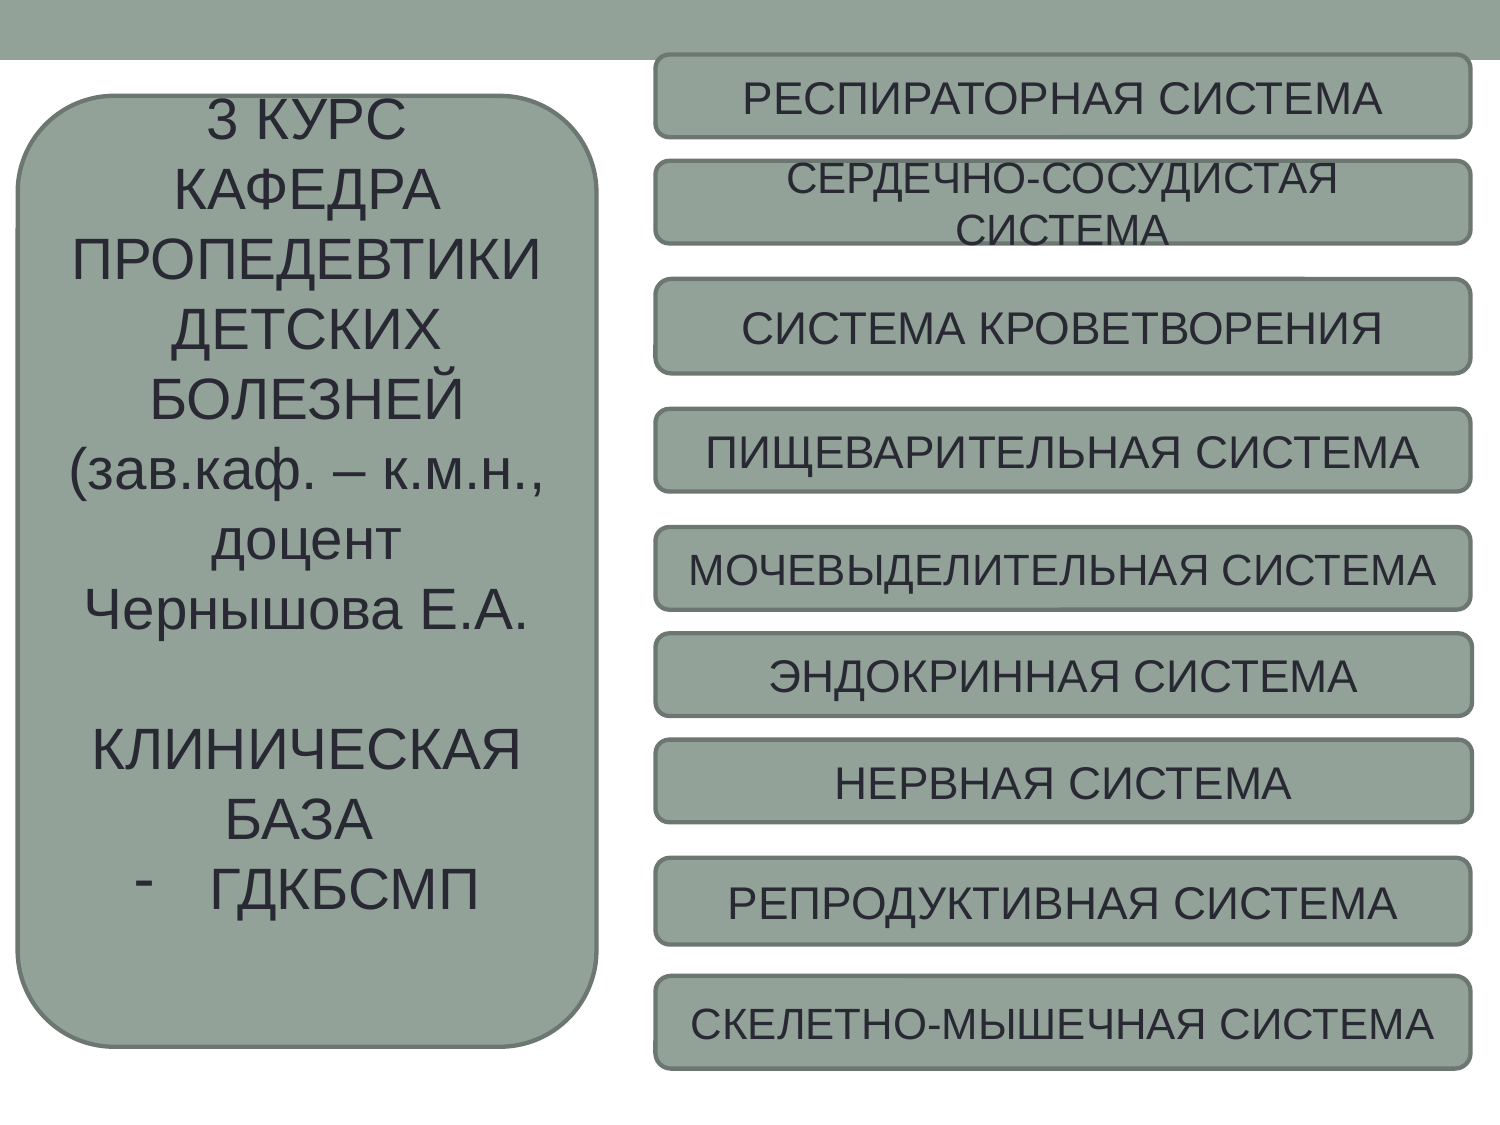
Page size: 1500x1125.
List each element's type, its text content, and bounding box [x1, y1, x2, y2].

text_box МОЧЕВЫДЕЛИТЕЛЬНАЯ СИСТЕМА [653, 524, 1473, 612]
text_box ПИЩЕВАРИТЕЛЬНАЯ СИСТЕМА [653, 406, 1473, 494]
text_box СКЕЛЕТНО-МЫШЕЧНАЯ СИСТЕМА [653, 973, 1473, 1071]
text_box СЕРДЕЧНО-СОСУДИСТАЯ СИСТЕМА [653, 158, 1473, 246]
text_box НЕРВНАЯ СИСТЕМА [653, 737, 1475, 825]
text_box РЕПРОДУКТИВНАЯ СИСТЕМА [653, 855, 1473, 947]
text_box РЕСПИРАТОРНАЯ СИСТЕМА [653, 52, 1473, 140]
text_box 3 КУРС КАФЕДРА ПРОПЕДЕВТИКИ ДЕТСКИХ БОЛЕЗНЕЙ (зав.каф. – к.м.н., доцент Чернышова Е.А. КЛИНИЧЕСКАЯ БАЗА ГДКБСМП [15, 93, 599, 1049]
text_box СИСТЕМА КРОВЕТВОРЕНИЯ [653, 276, 1473, 376]
text_box ЭНДОКРИННАЯ СИСТЕМА [653, 631, 1475, 719]
